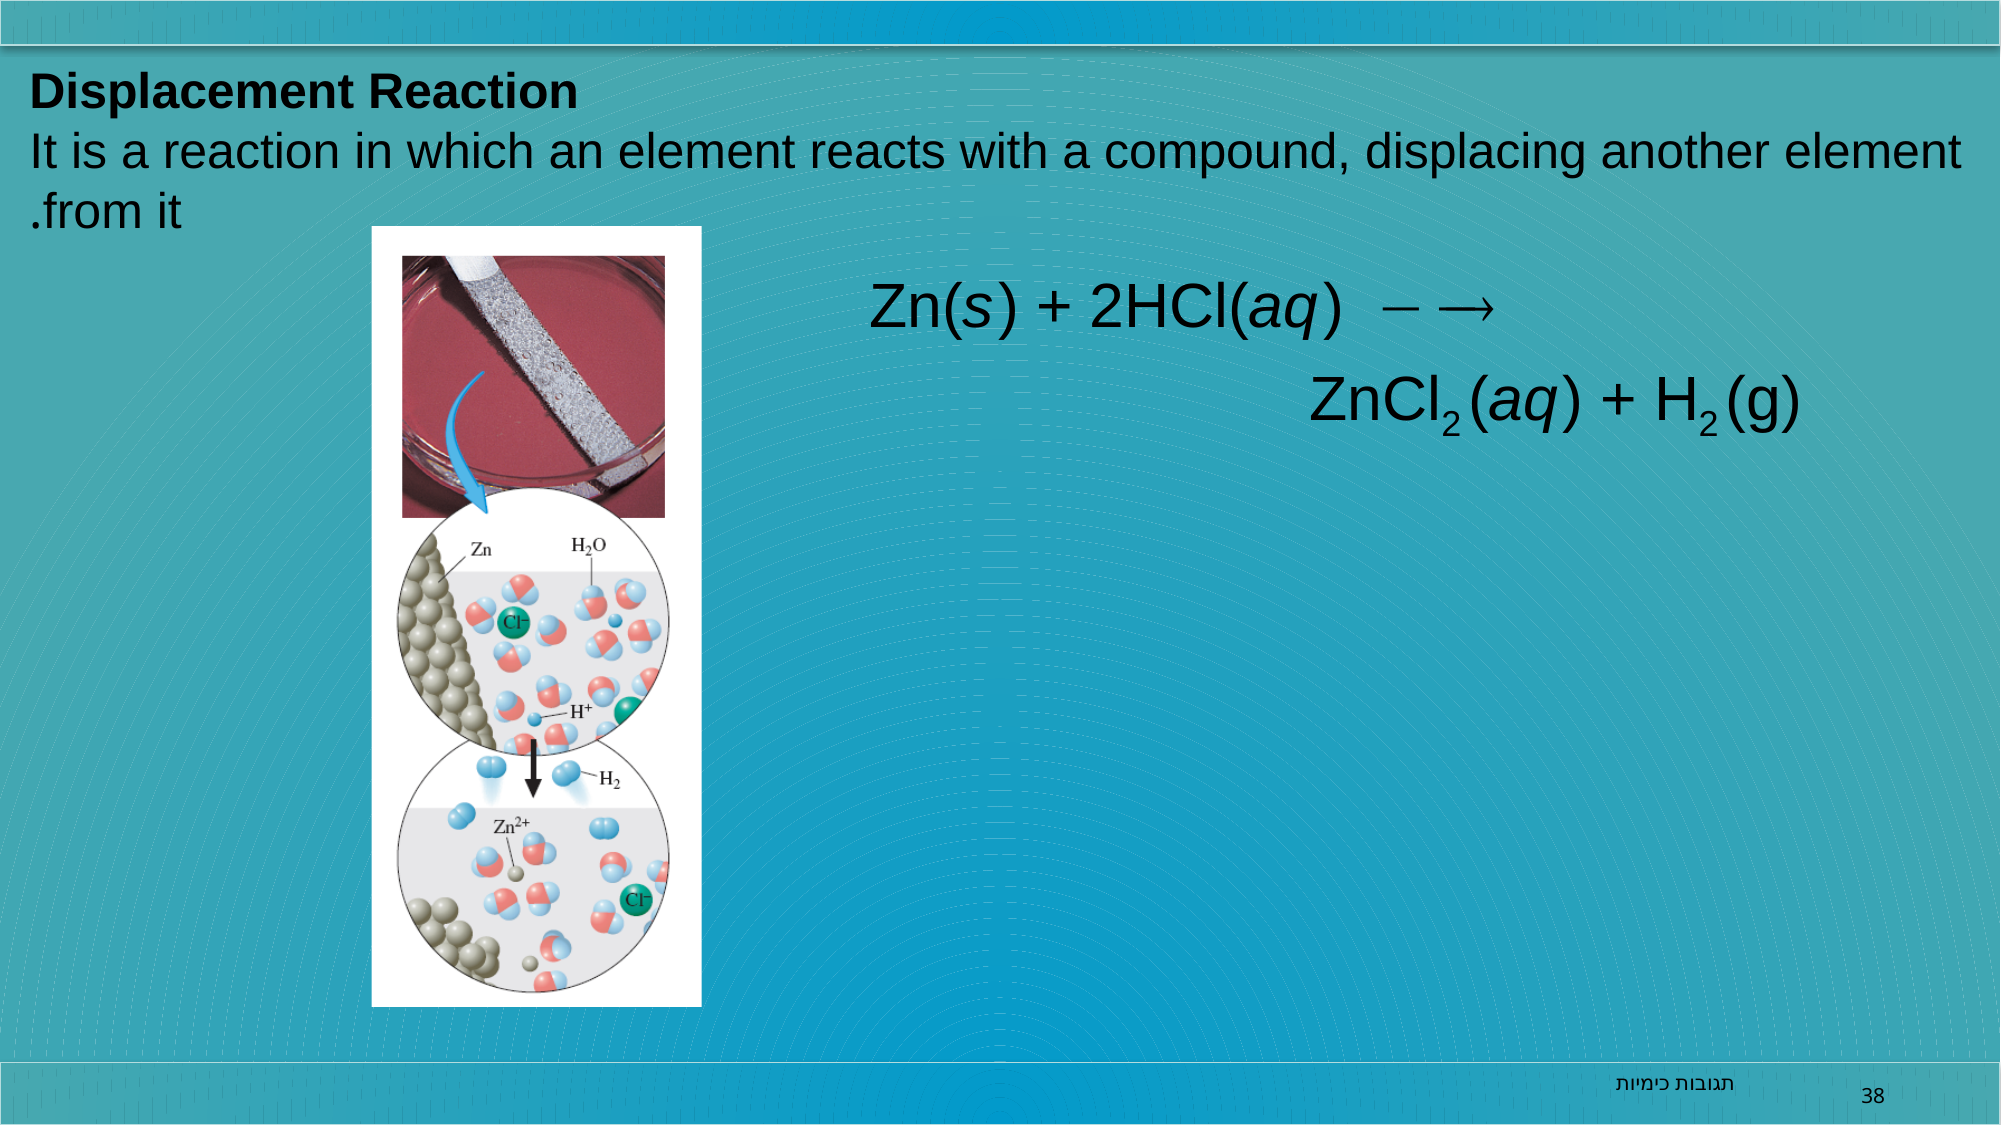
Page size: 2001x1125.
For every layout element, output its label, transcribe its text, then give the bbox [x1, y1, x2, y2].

footer תגובות כימיות [0, 1062, 1750, 1100]
slide_number 38 [1433, 1074, 1900, 1116]
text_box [859, 260, 1814, 449]
picture [371, 226, 702, 1007]
text_box Displacement Reaction It is a reaction in which an element reacts with a compound, displacing another element from it. [14, 50, 1987, 246]
